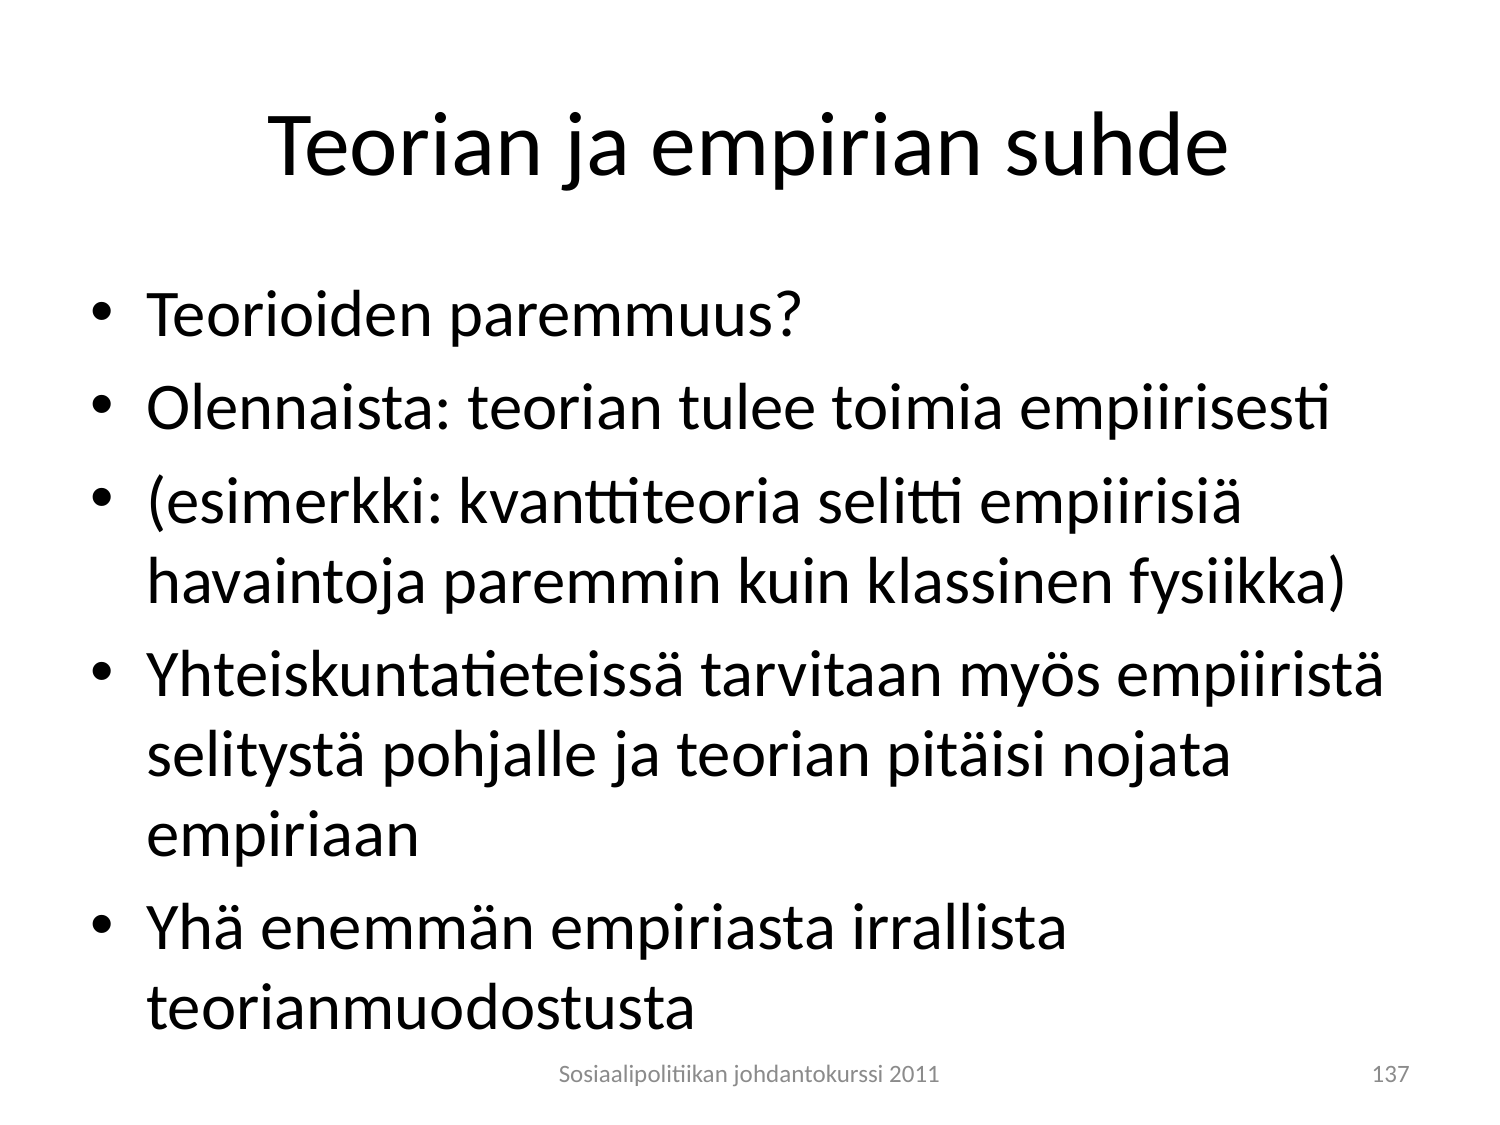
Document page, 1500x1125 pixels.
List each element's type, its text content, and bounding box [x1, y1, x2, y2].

slide_number 137 [1074, 1042, 1425, 1103]
footer Sosiaalipolitiikan johdantokurssi 2011 [512, 1042, 988, 1103]
title Teorian ja empirian suhde [74, 44, 1426, 233]
list Teorioiden paremmuus? Olennaista: teorian tulee toimia empiirisesti (esimerkki: kvanttiteoria selitti empiirisiä havaintoja paremmin kuin klassinen fysiikka) Yhteiskuntatieteissä tarvitaan myös empiiristä selitystä pohjalle ja teorian pitäisi nojata empiriaan Yhä enemmän empiriasta irrallista teorianmuodostusta [74, 262, 1426, 1006]
